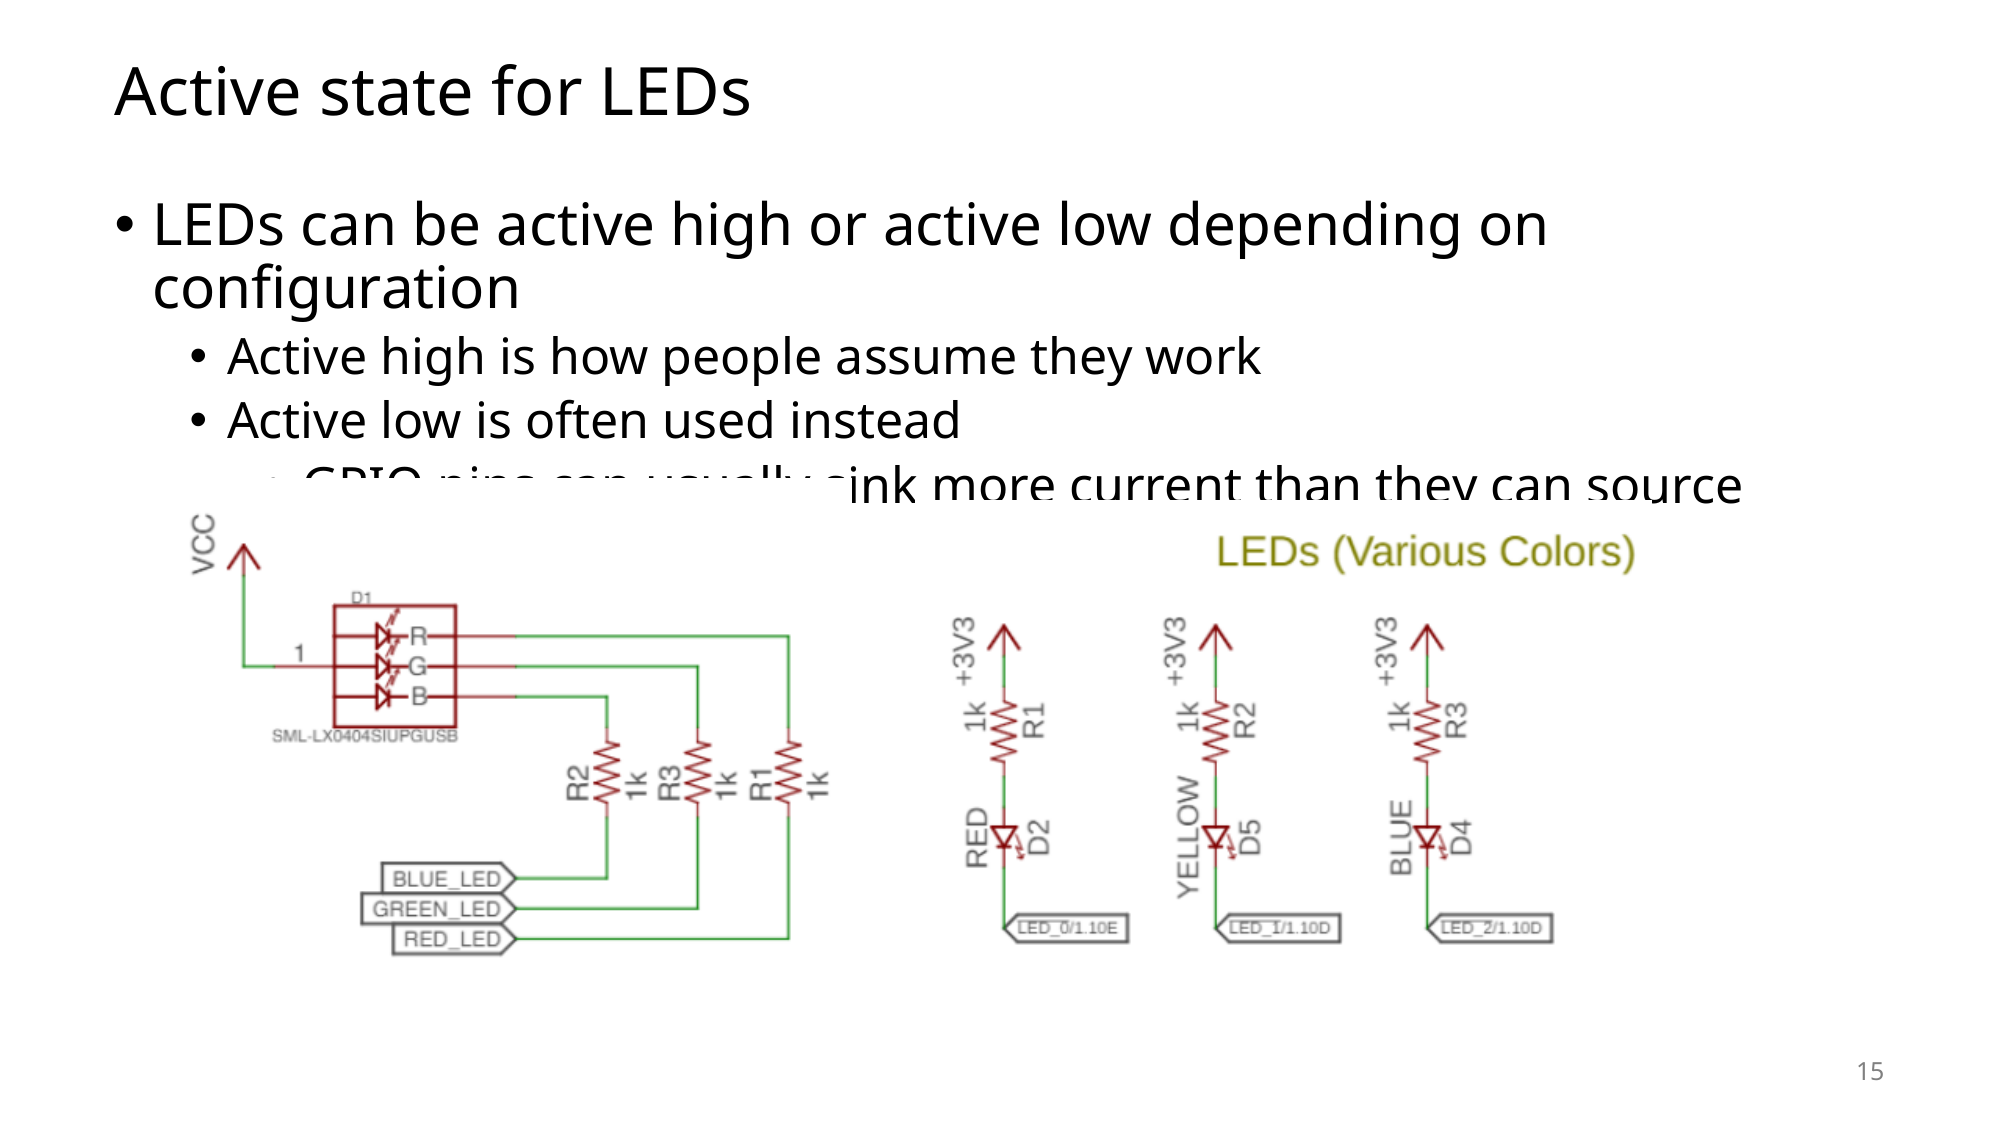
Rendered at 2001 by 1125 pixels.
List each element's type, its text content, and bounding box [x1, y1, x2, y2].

picture [915, 500, 1652, 962]
slide_number 15 [1749, 1042, 1900, 1103]
picture [163, 478, 852, 984]
list LEDs can be active high or active low depending on configuration Active high is how people assume they work Active low is often used instead GPIO pins can usually sink more current than they can source [99, 187, 1900, 1013]
title Active state for LEDs [99, 37, 1900, 150]
